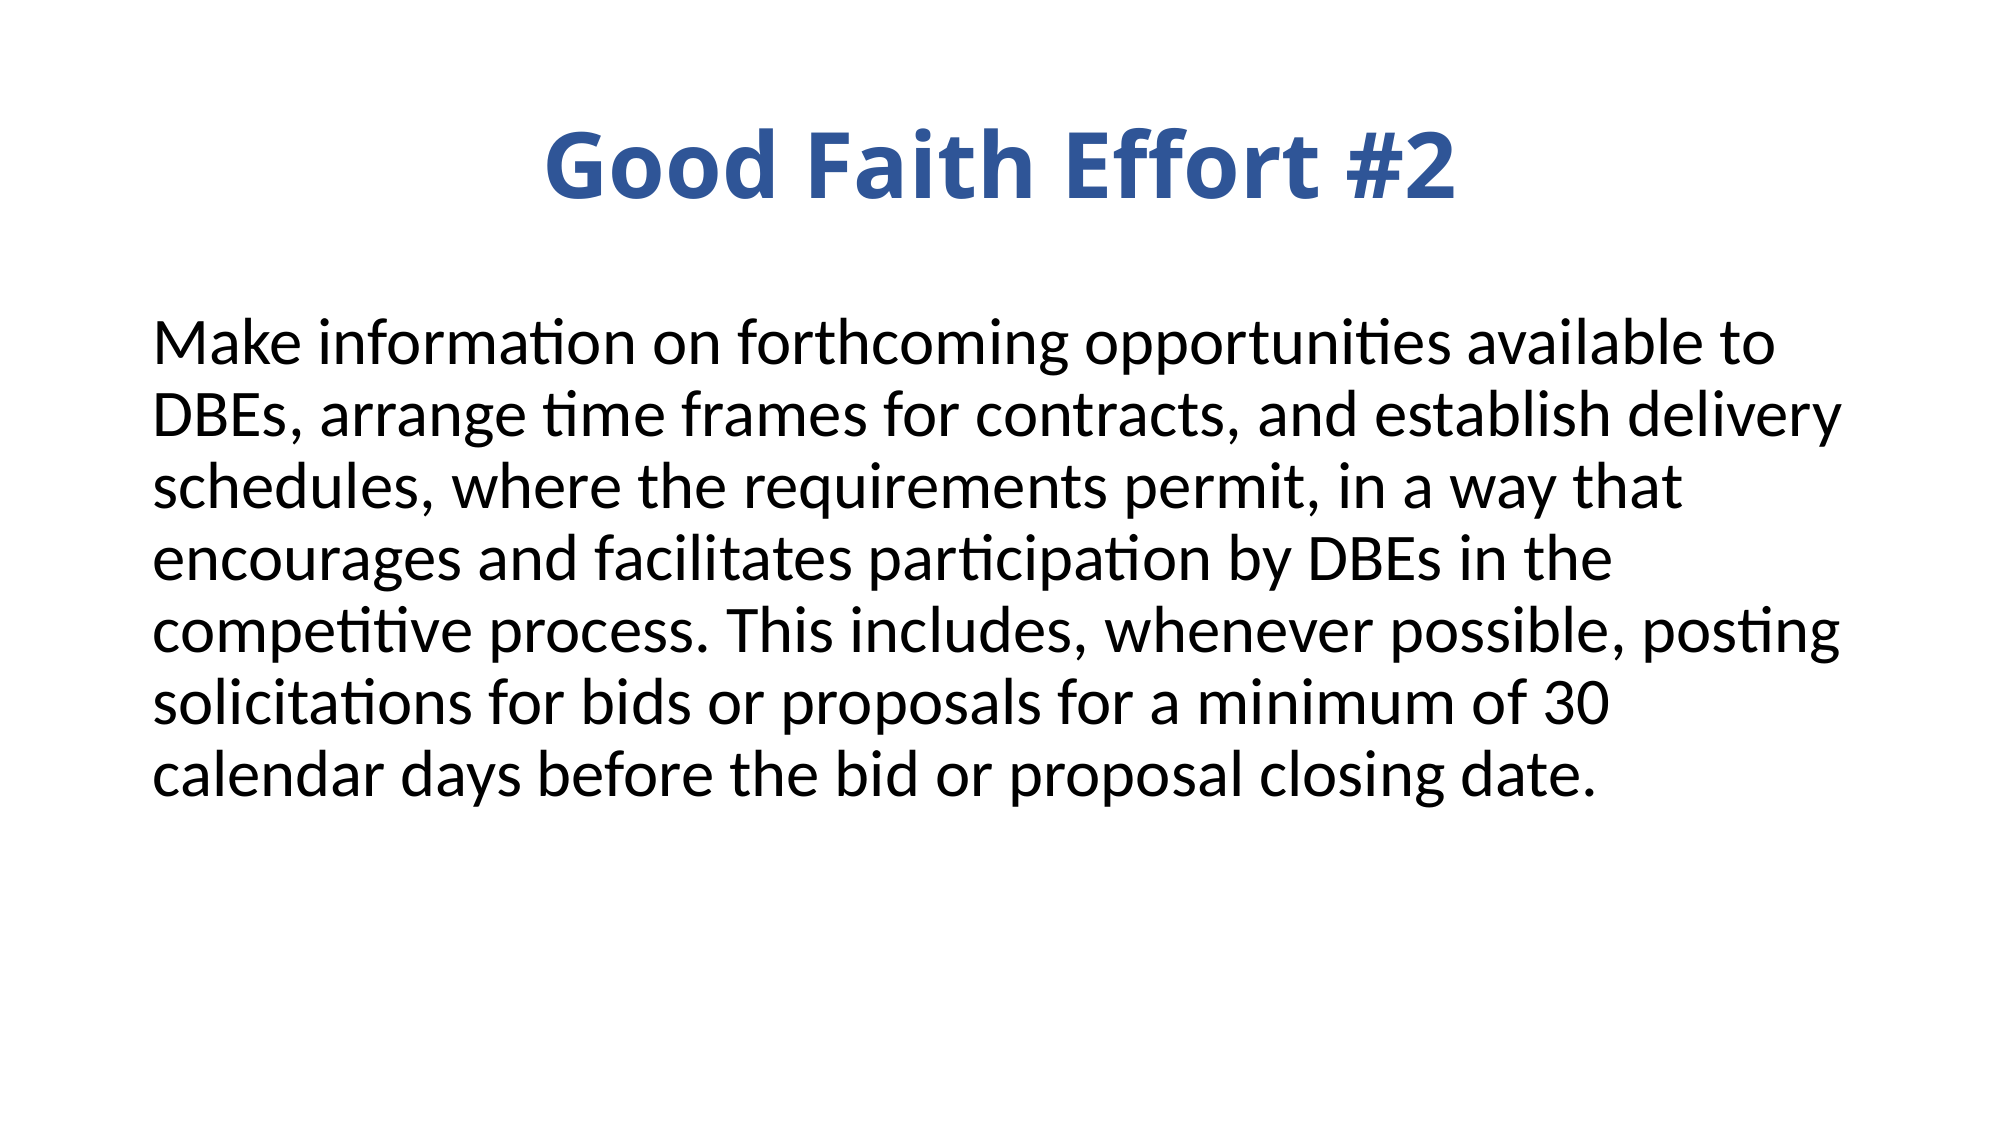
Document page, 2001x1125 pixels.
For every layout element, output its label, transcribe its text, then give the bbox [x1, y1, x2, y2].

list Make information on forthcoming opportunities available to DBEs, arrange time frames for contracts, and establish delivery schedules, where the requirements permit, in a way that encourages and facilitates participation by DBEs in the competitive process. This includes, whenever possible, posting solicitations for bids or proposals for a minimum of 30 calendar days before the bid or proposal closing date. [137, 299, 1863, 1014]
title Good Faith Effort #2 [137, 59, 1863, 278]
